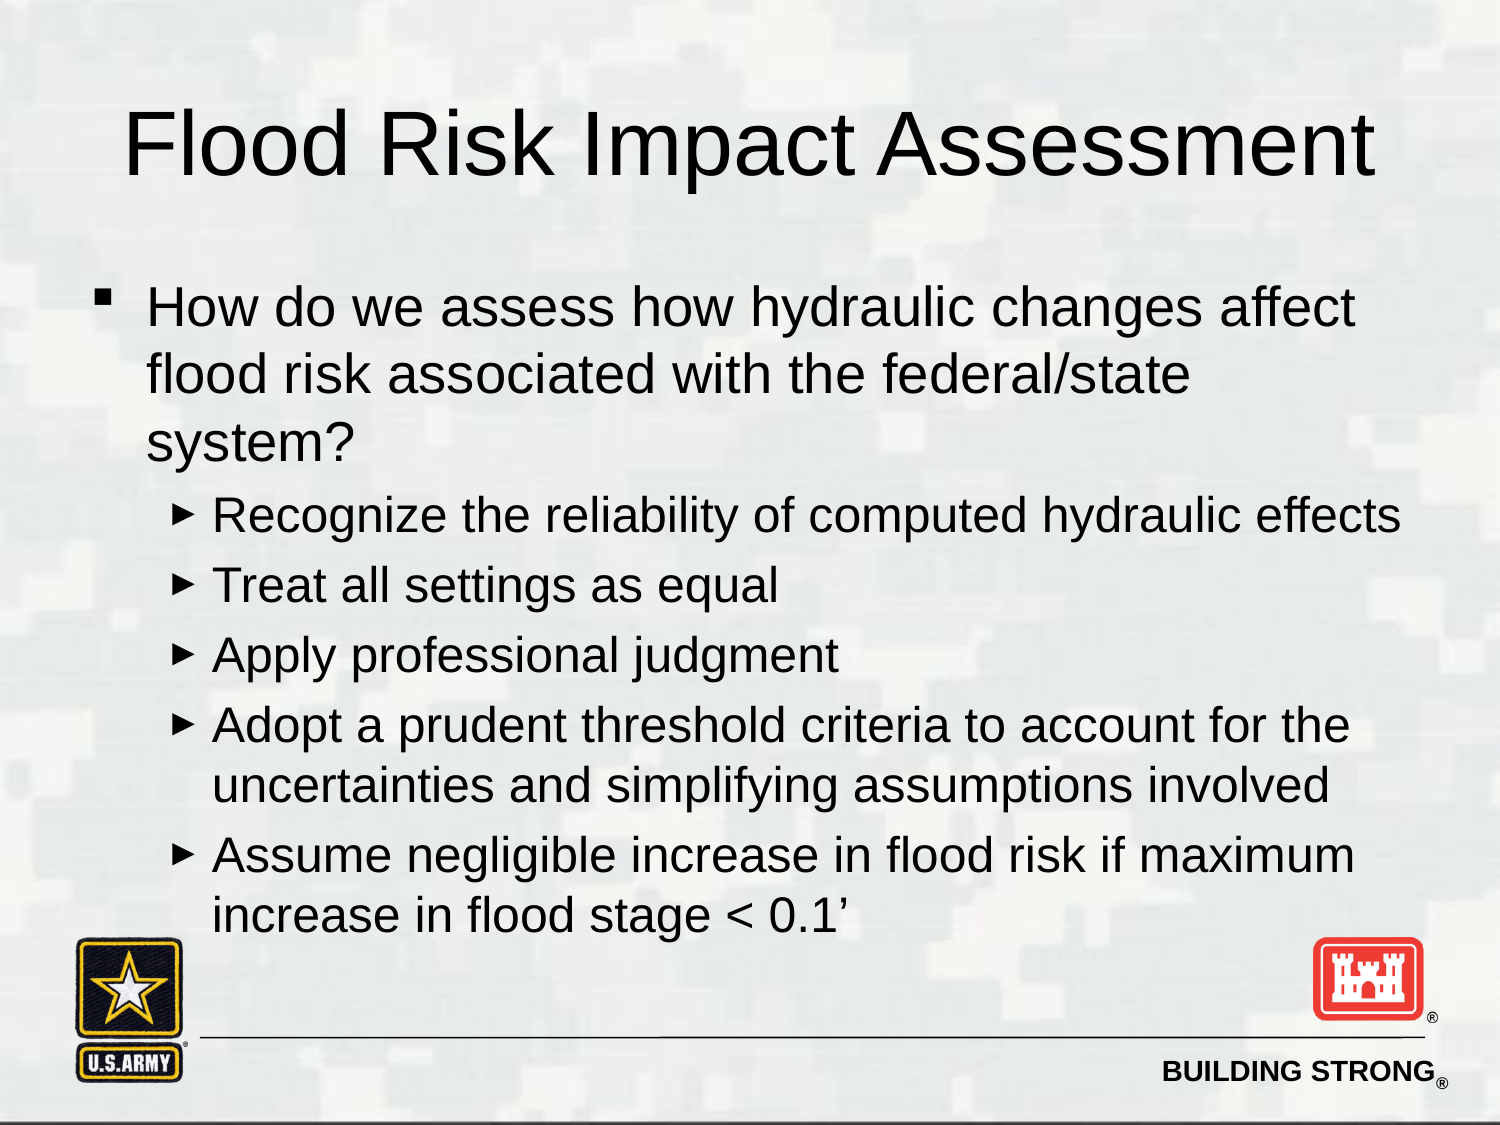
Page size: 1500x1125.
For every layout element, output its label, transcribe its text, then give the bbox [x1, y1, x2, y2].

title Flood Risk Impact Assessment [74, 44, 1426, 233]
picture [0, 0, 1500, 1125]
list How do we assess how hydraulic changes affect flood risk associated with the federal/state system? Recognize the reliability of computed hydraulic effects Treat all settings as equal Apply professional judgment Adopt a prudent threshold criteria to account for the uncertainties and simplifying assumptions involved Assume negligible increase in flood risk if maximum increase in flood stage < 0.1’ [74, 262, 1426, 901]
